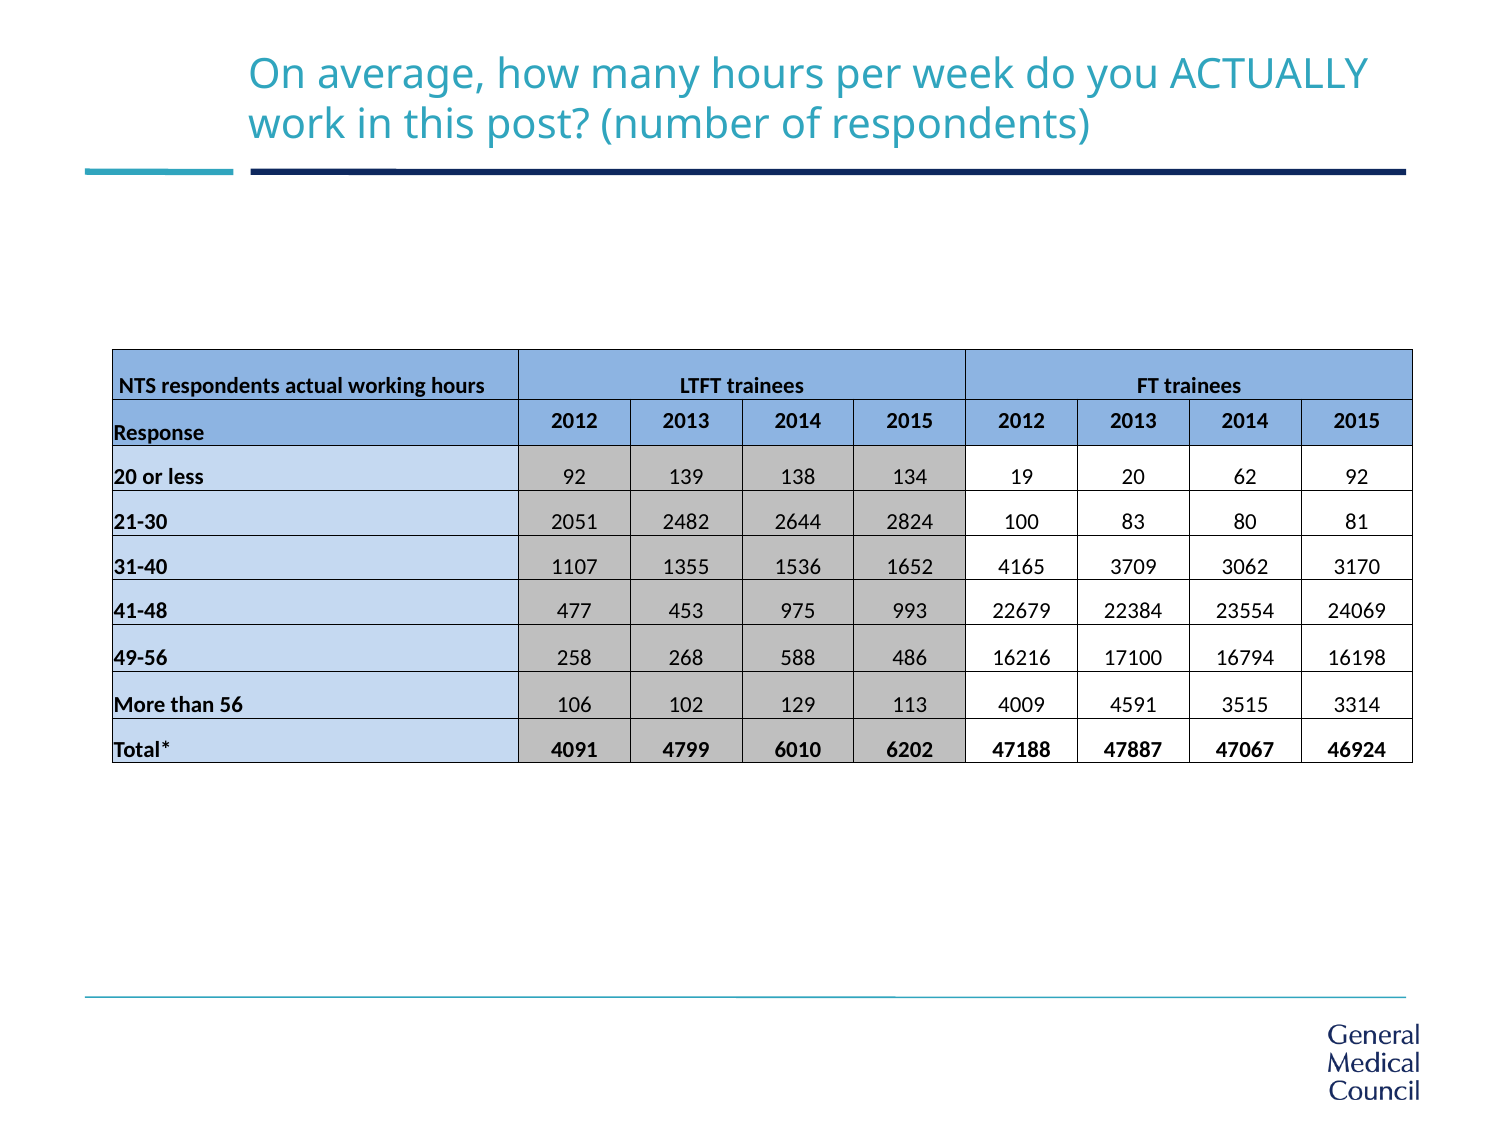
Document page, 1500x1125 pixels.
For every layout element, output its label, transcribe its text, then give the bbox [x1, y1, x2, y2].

table_cell 2012 [966, 400, 1077, 445]
table_cell 31-40 [113, 536, 518, 579]
table_cell 46924 [1302, 719, 1412, 762]
table_cell 129 [743, 672, 853, 718]
picture [1328, 1023, 1419, 1100]
table_header NTS respondents actual working hours [113, 350, 518, 399]
table_cell 22679 [966, 580, 1077, 624]
table_cell 2482 [631, 491, 742, 535]
table_cell 1652 [854, 536, 965, 579]
table_cell 2012 [519, 400, 630, 445]
table_cell 23554 [1190, 580, 1301, 624]
table_header FT trainees [966, 350, 1412, 399]
table_cell 588 [743, 625, 853, 671]
table_cell 1107 [519, 536, 630, 579]
table_cell 6202 [854, 719, 965, 762]
table_cell 2013 [631, 400, 742, 445]
table_cell 20 or less [113, 446, 518, 490]
table_cell 24069 [1302, 580, 1412, 624]
table_cell 1355 [631, 536, 742, 579]
table_cell 41-48 [113, 580, 518, 624]
table_cell 49-56 [113, 625, 518, 671]
table_cell 4165 [966, 536, 1077, 579]
table_cell 100 [966, 491, 1077, 535]
table_cell 106 [519, 672, 630, 718]
table_cell 6010 [743, 719, 853, 762]
table_cell 2014 [1190, 400, 1301, 445]
table_cell 139 [631, 446, 742, 490]
table_cell Response [113, 400, 518, 445]
table_cell 62 [1190, 446, 1301, 490]
table_cell 3314 [1302, 672, 1412, 718]
table_cell 2051 [519, 491, 630, 535]
table_cell 83 [1078, 491, 1189, 535]
table_cell 3709 [1078, 536, 1189, 579]
table_cell 2015 [1302, 400, 1412, 445]
table_cell 22384 [1078, 580, 1189, 624]
table_cell 102 [631, 672, 742, 718]
table_cell 19 [966, 446, 1077, 490]
title On average, how many hours per week do you ACTUALLY work in this post? (number of respondents) [233, 42, 1408, 152]
table_cell 3515 [1190, 672, 1301, 718]
table_cell 16198 [1302, 625, 1412, 671]
table_cell 2824 [854, 491, 965, 535]
table_cell 2015 [854, 400, 965, 445]
table_cell 477 [519, 580, 630, 624]
table_cell 17100 [1078, 625, 1189, 671]
table_cell 4091 [519, 719, 630, 762]
table_cell 268 [631, 625, 742, 671]
table_cell 4799 [631, 719, 742, 762]
table_cell 1536 [743, 536, 853, 579]
table_cell 113 [854, 672, 965, 718]
table_cell 975 [743, 580, 853, 624]
table_cell 92 [519, 446, 630, 490]
table_cell 47067 [1190, 719, 1301, 762]
table_cell 20 [1078, 446, 1189, 490]
table_cell 138 [743, 446, 853, 490]
table_cell 81 [1302, 491, 1412, 535]
table_cell 47887 [1078, 719, 1189, 762]
table_header LTFT trainees [519, 350, 965, 399]
table_cell 92 [1302, 446, 1412, 490]
table_cell 258 [519, 625, 630, 671]
table_cell 47188 [966, 719, 1077, 762]
table_cell 16216 [966, 625, 1077, 671]
table_cell 453 [631, 580, 742, 624]
table_cell 2014 [743, 400, 853, 445]
table_cell 80 [1190, 491, 1301, 535]
table_cell 2013 [1078, 400, 1189, 445]
table_cell 16794 [1190, 625, 1301, 671]
table_cell 134 [854, 446, 965, 490]
table_cell 993 [854, 580, 965, 624]
table_cell 2644 [743, 491, 853, 535]
table_cell 4009 [966, 672, 1077, 718]
table_cell 486 [854, 625, 965, 671]
table_cell 3062 [1190, 536, 1301, 579]
table_cell 3170 [1302, 536, 1412, 579]
table_cell More than 56 [113, 672, 518, 718]
table_cell 21-30 [113, 491, 518, 535]
table_cell 4591 [1078, 672, 1189, 718]
table_cell Total* [113, 719, 518, 762]
